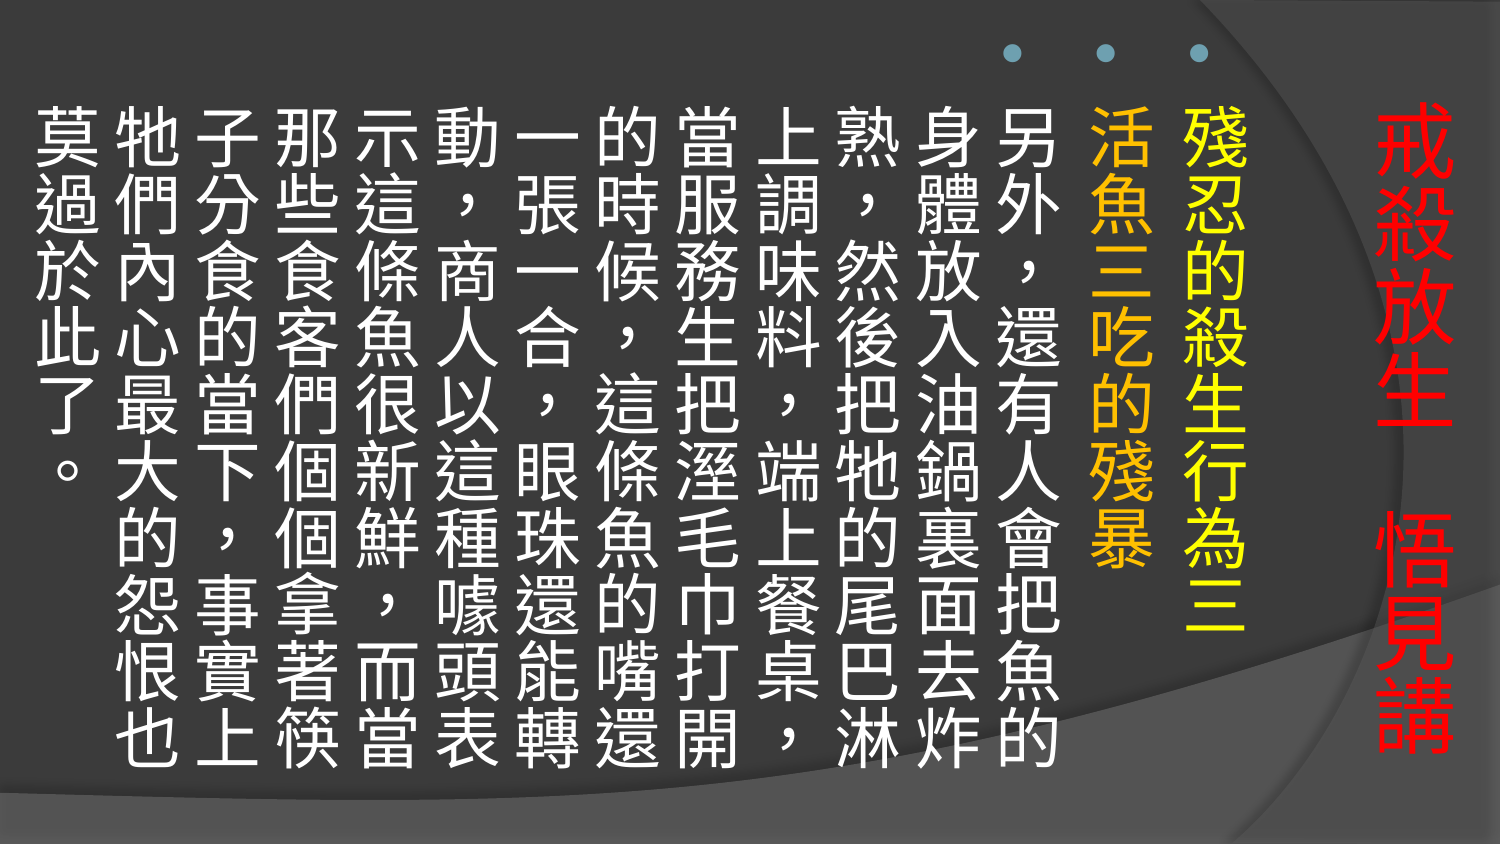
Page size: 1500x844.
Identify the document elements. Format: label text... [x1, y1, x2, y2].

title 戒殺放生 悟見講 [1352, 43, 1473, 812]
list 殘忍的殺生行為三 活魚三吃的殘暴 另外，還有人會把魚的身體放入油鍋裏面去炸熟，然後把牠的尾巴淋上調味料，端上餐桌，當服務生把溼毛巾打開的時候，這條魚的嘴還一張一合，眼珠還能轉動，商人以這種噱頭表示這條魚很新鮮，而當那些食客們個個拿著筷子分食的當下，事實上牠們內心最大的怨恨也莫過於此了。 [17, 20, 1341, 824]
